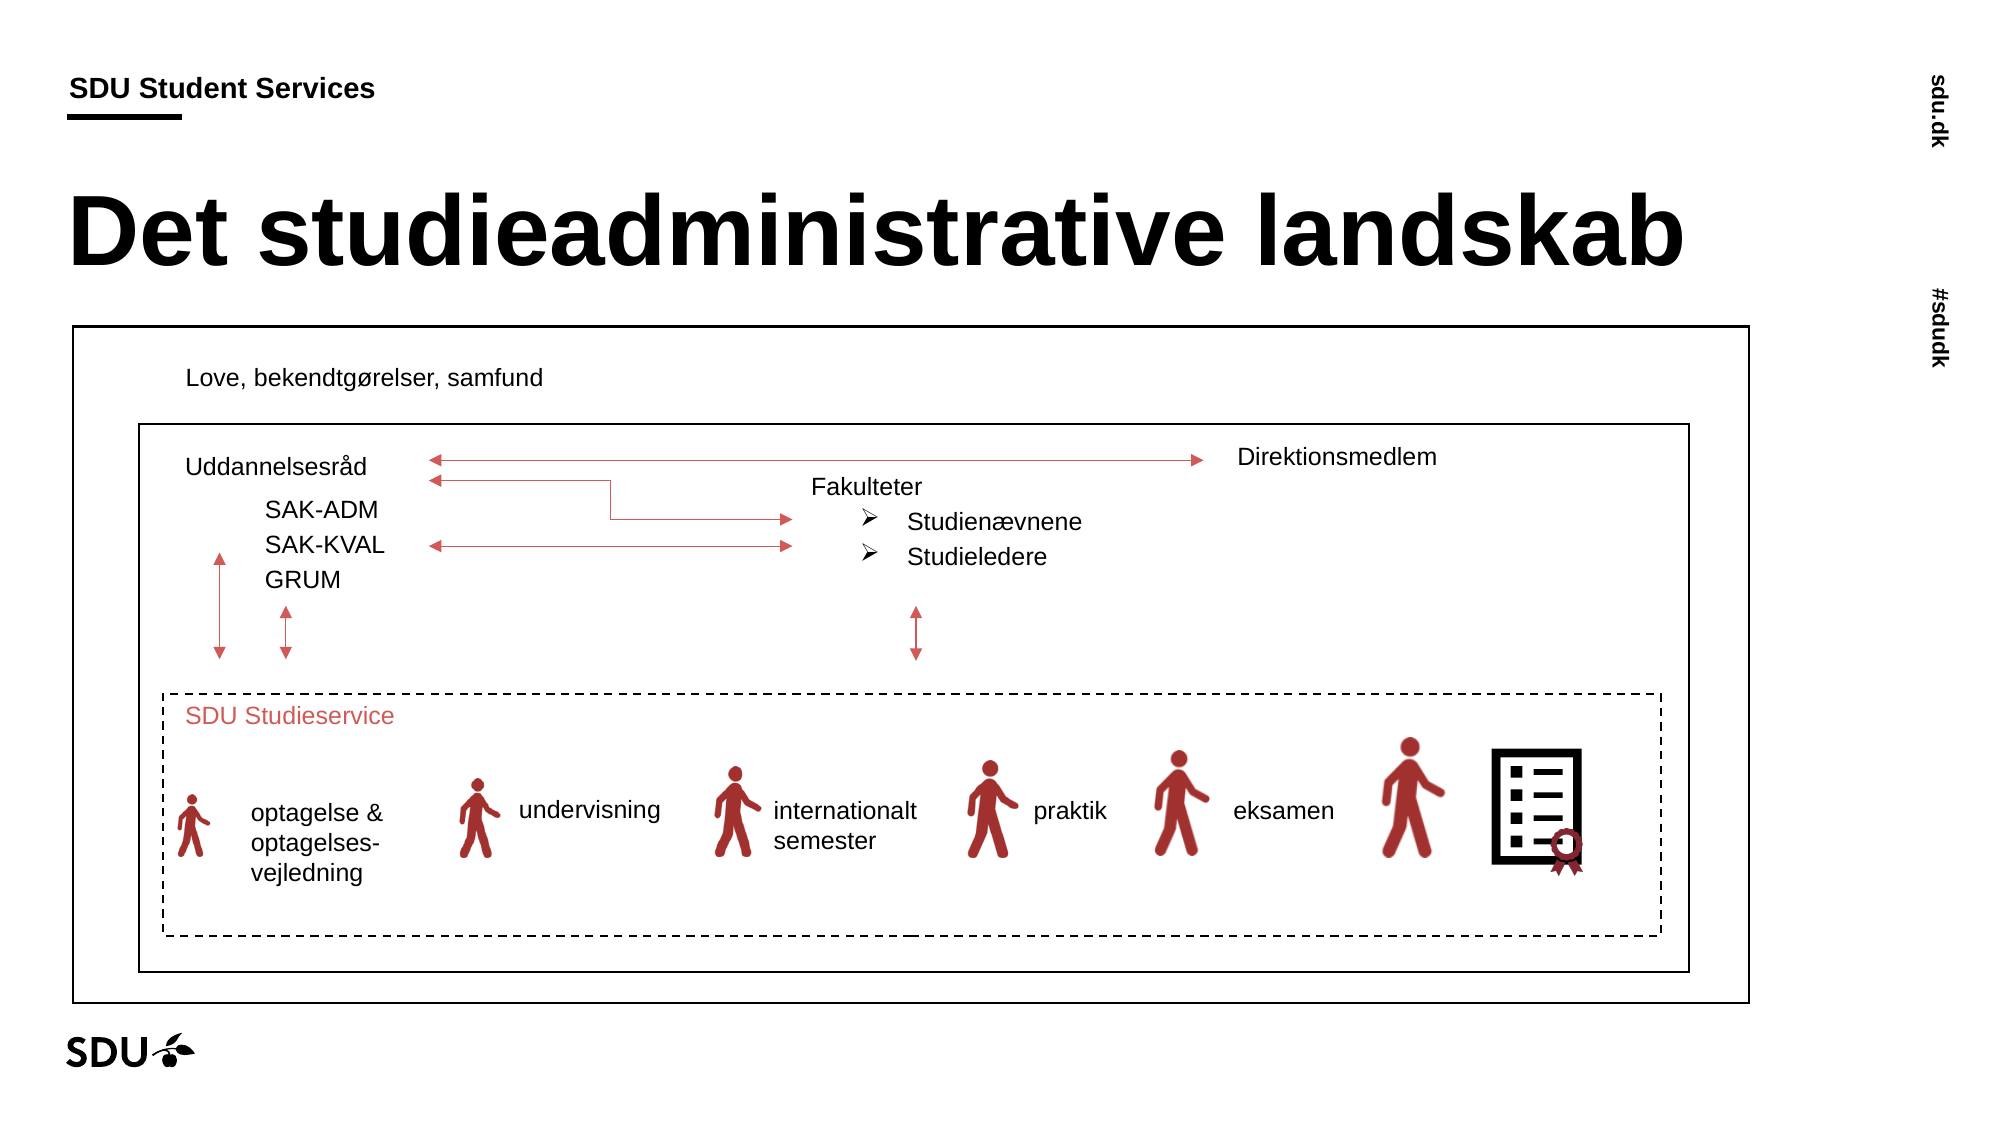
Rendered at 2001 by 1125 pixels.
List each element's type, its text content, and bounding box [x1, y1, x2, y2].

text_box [73, 326, 1750, 1004]
text_box Det studieadministrative landskab [67, 172, 1702, 279]
